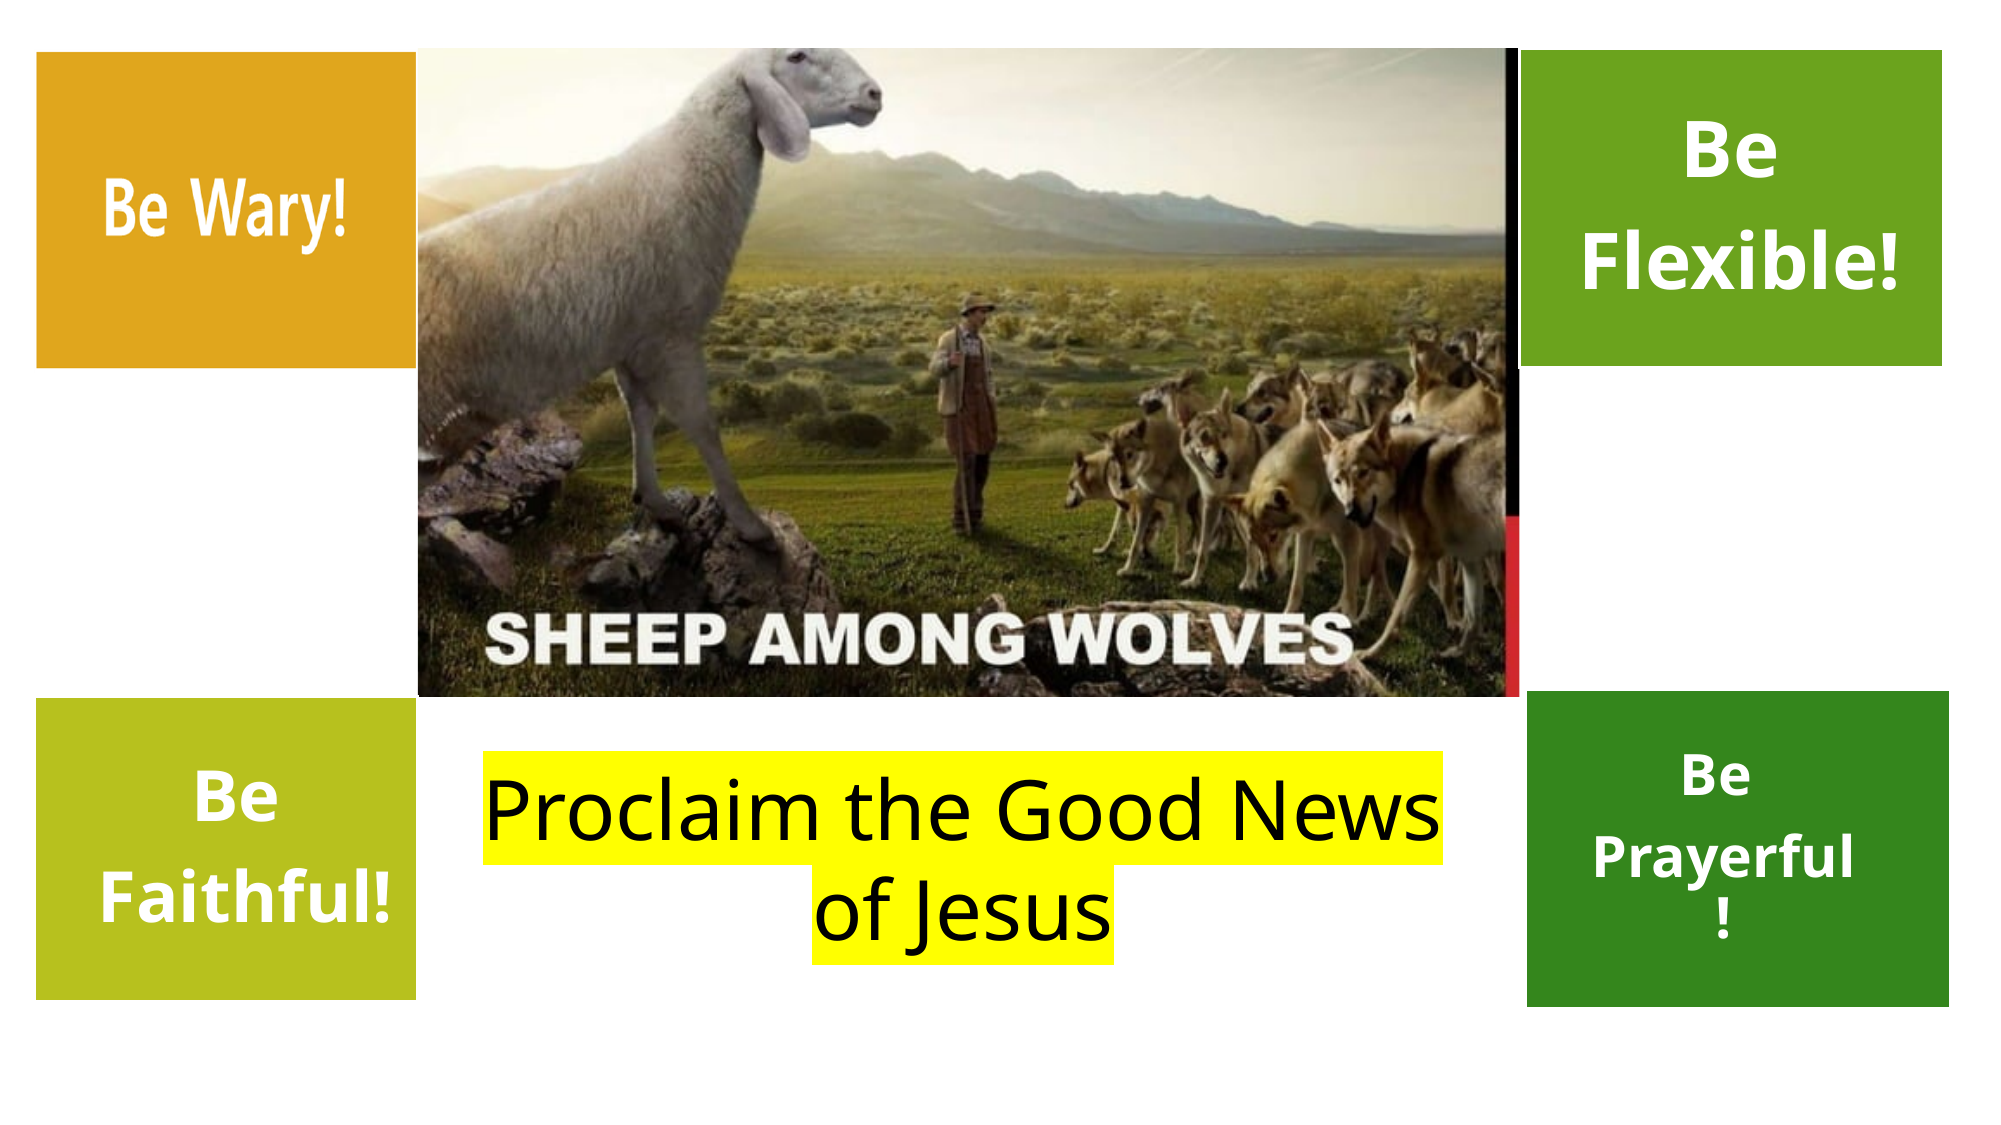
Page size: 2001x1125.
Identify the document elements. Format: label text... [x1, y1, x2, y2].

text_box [1518, 47, 1945, 368]
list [417, 47, 1520, 697]
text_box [33, 695, 425, 1002]
picture [33, 49, 417, 373]
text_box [1525, 688, 1952, 1009]
text_box Proclaim the Good News of Jesus [458, 749, 1468, 965]
